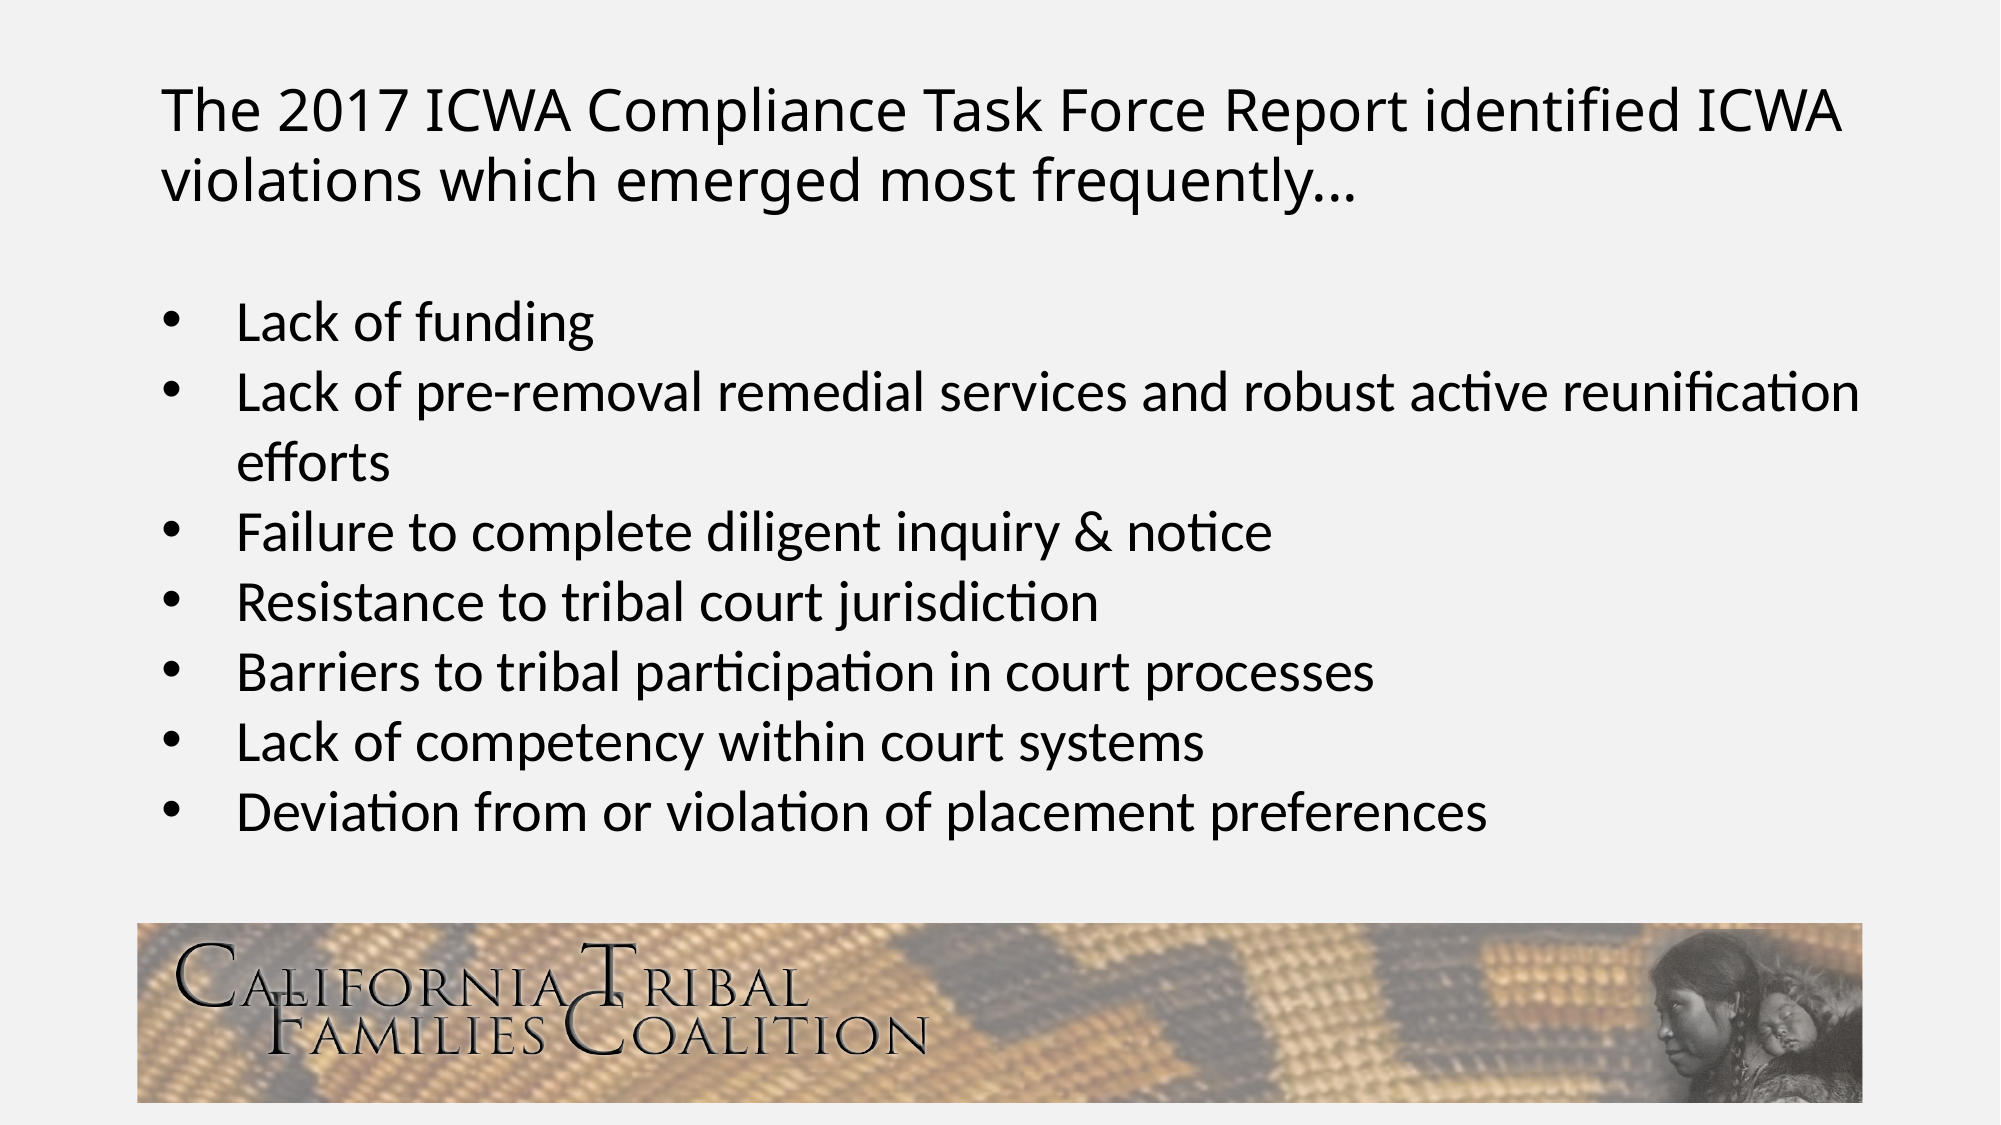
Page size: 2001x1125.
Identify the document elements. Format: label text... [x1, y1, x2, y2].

picture [137, 923, 1863, 1103]
text_box The 2017 ICWA Compliance Task Force Report identified ICWA violations which emerged most frequently... Lack of funding Lack of pre-removal remedial services and robust active reunification efforts Failure to complete diligent inquiry & notice Resistance to tribal court jurisdiction Barriers to tribal participation in court processes Lack of competency within court systems Deviation from or violation of placement preferences [146, 66, 1911, 1081]
